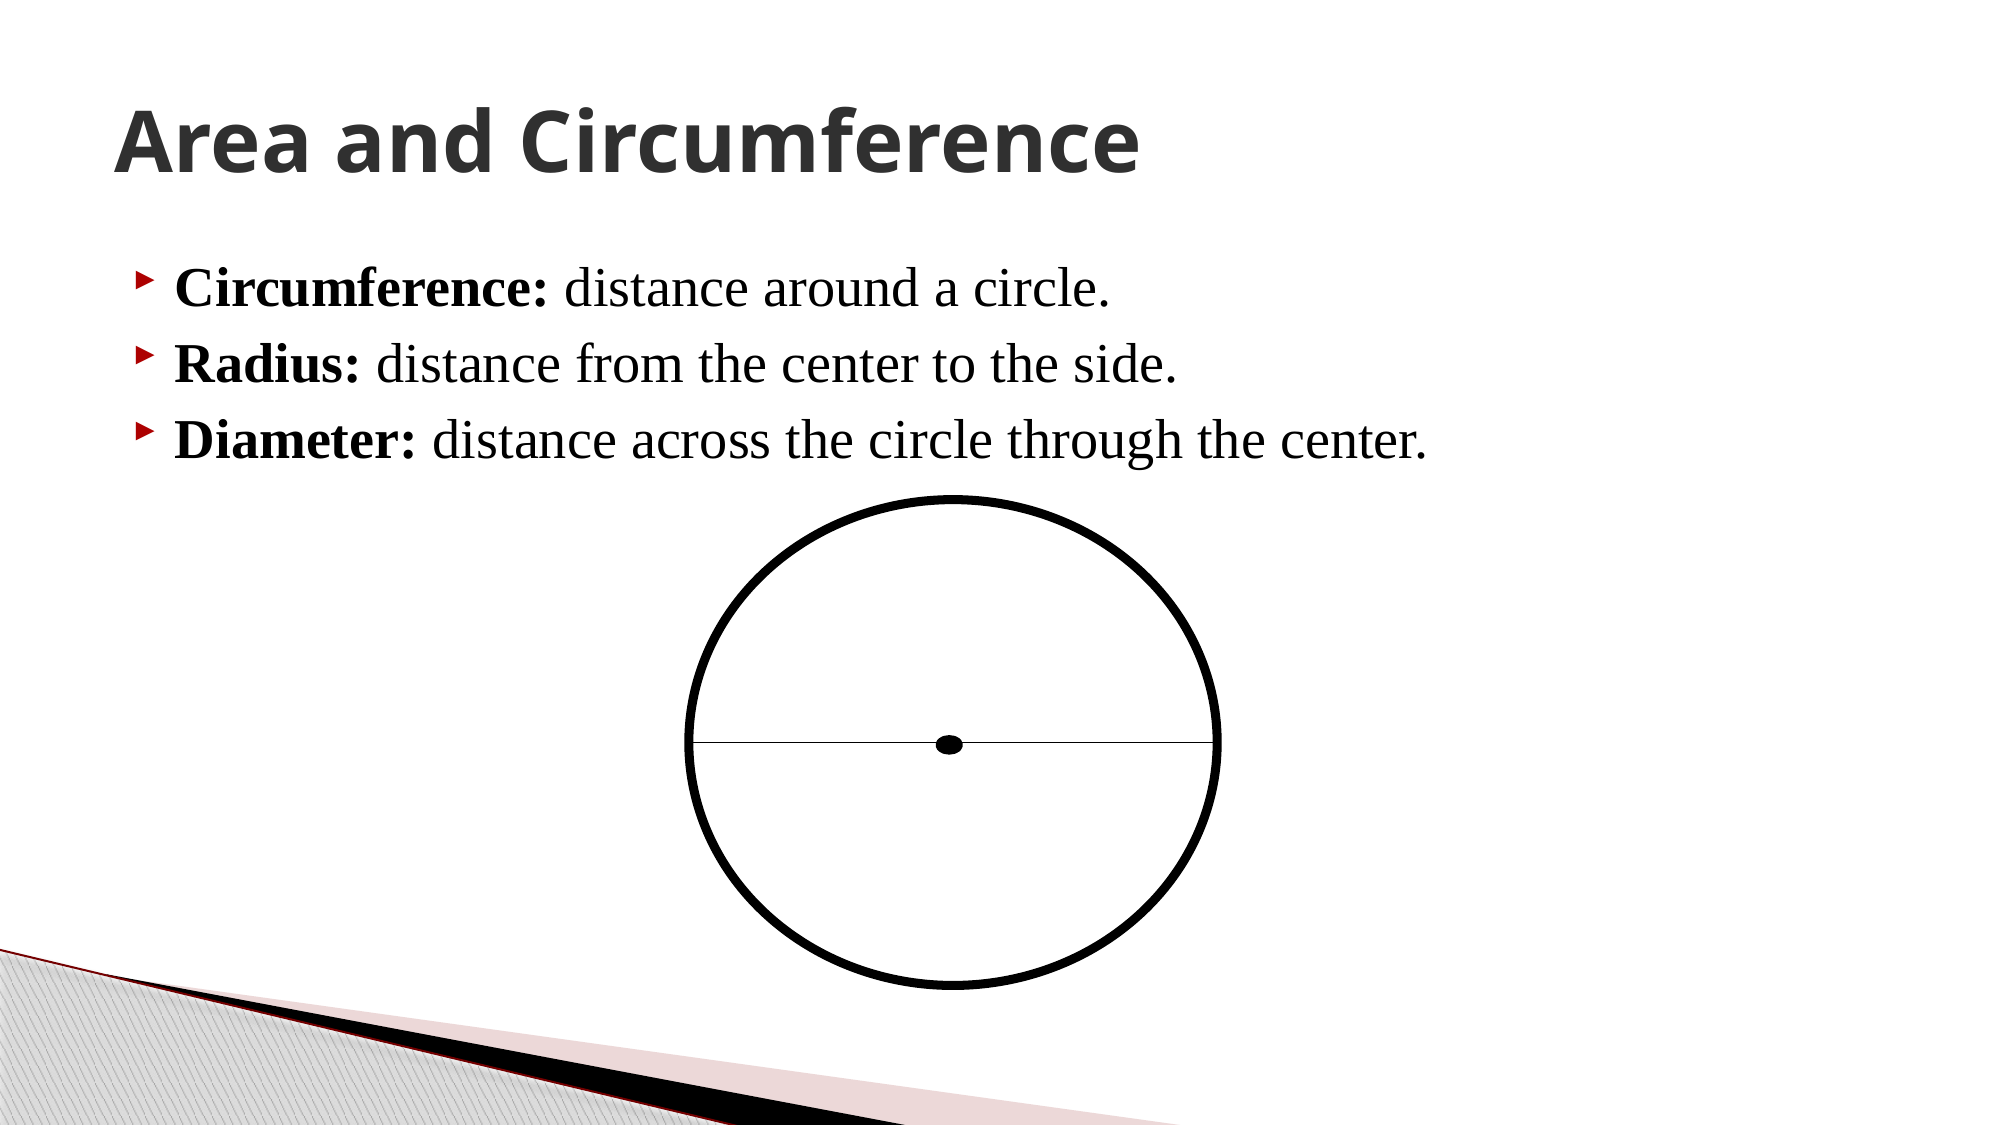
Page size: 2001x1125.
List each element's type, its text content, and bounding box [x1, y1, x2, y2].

list Circumference: distance around a circle. Radius: distance from the center to the side. Diameter: distance across the circle through the center. [99, 243, 1900, 986]
text_box [936, 735, 963, 742]
title Area and Circumference [99, 45, 1900, 233]
text_box [684, 495, 1222, 990]
